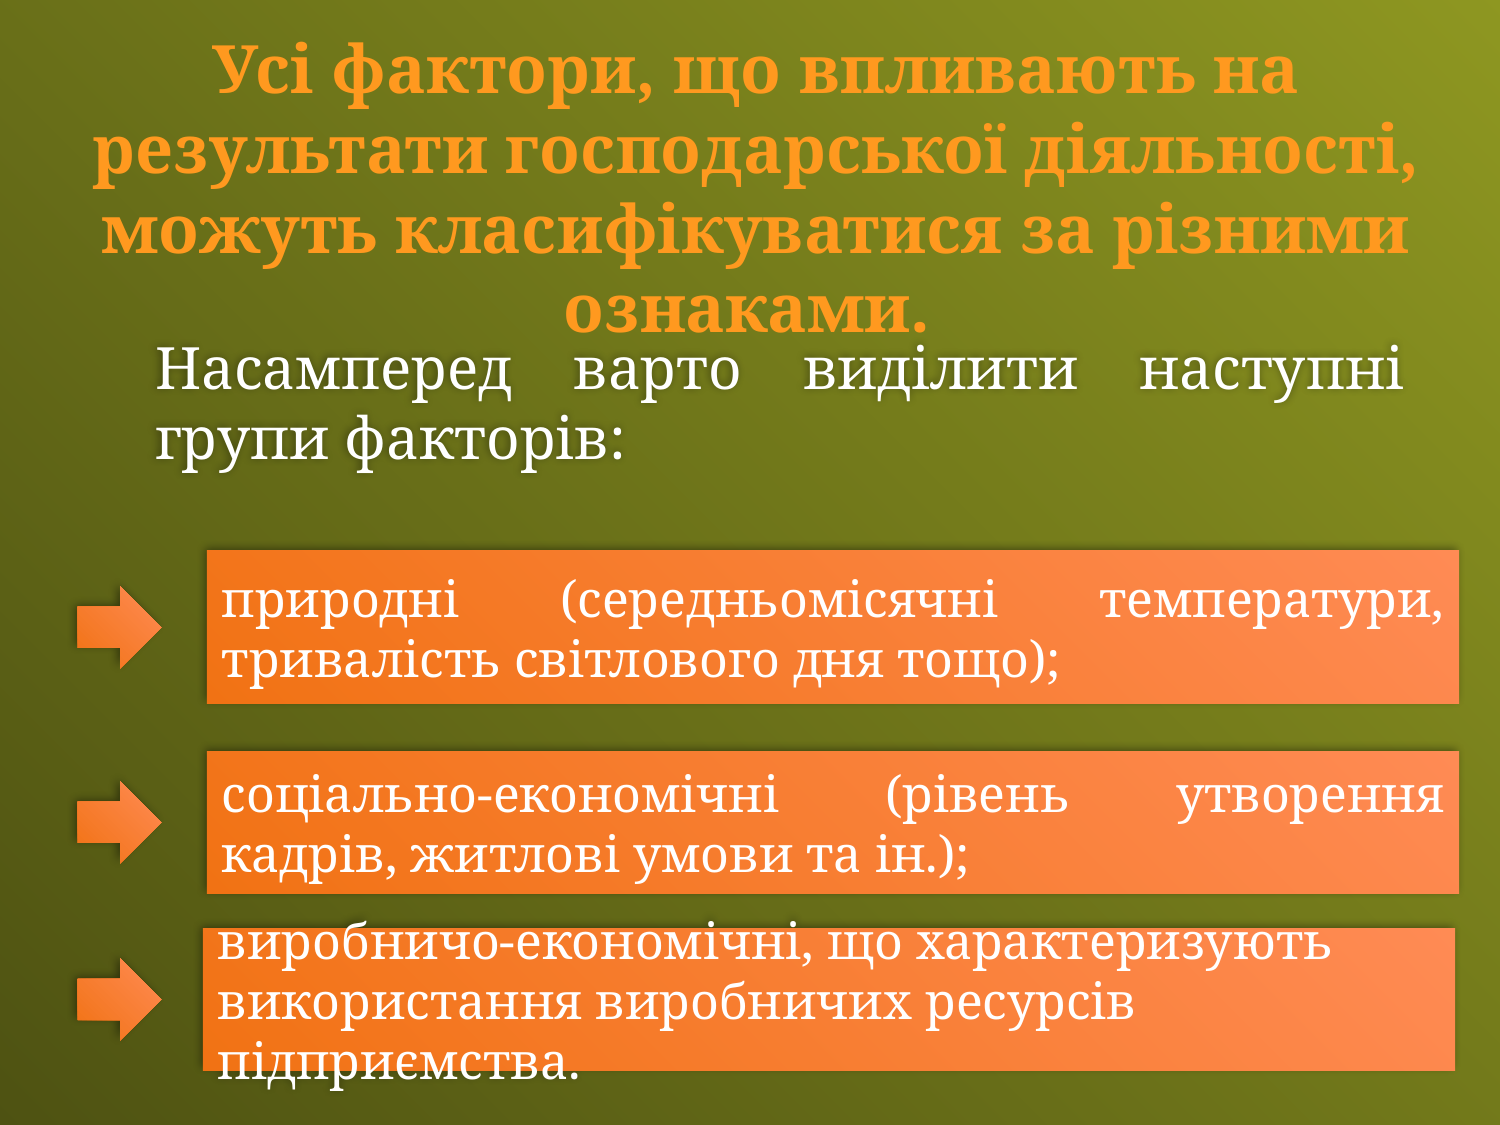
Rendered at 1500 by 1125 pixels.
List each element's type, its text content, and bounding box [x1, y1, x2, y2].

text_box природні (середньомісячні температури, тривалість світлового дня тощо); [206, 550, 1460, 704]
text_box виробничо-економічні, що характеризують використання вироб­ни­чих ресурсів підприємства. [202, 928, 1456, 1071]
text_box Усі фактори, що впливають на результати господарської діяль­ності, можуть класифікуватися за різними ознаками. [53, 19, 1459, 354]
text_box [77, 958, 162, 1041]
text_box [77, 781, 162, 864]
text_box [77, 586, 162, 669]
text_box Насамперед варто виділити наступні групи факторів: [134, 384, 1424, 479]
text_box соціально-економічні (рівень утворення кадрів, житлові умови та ін.); [206, 751, 1460, 894]
